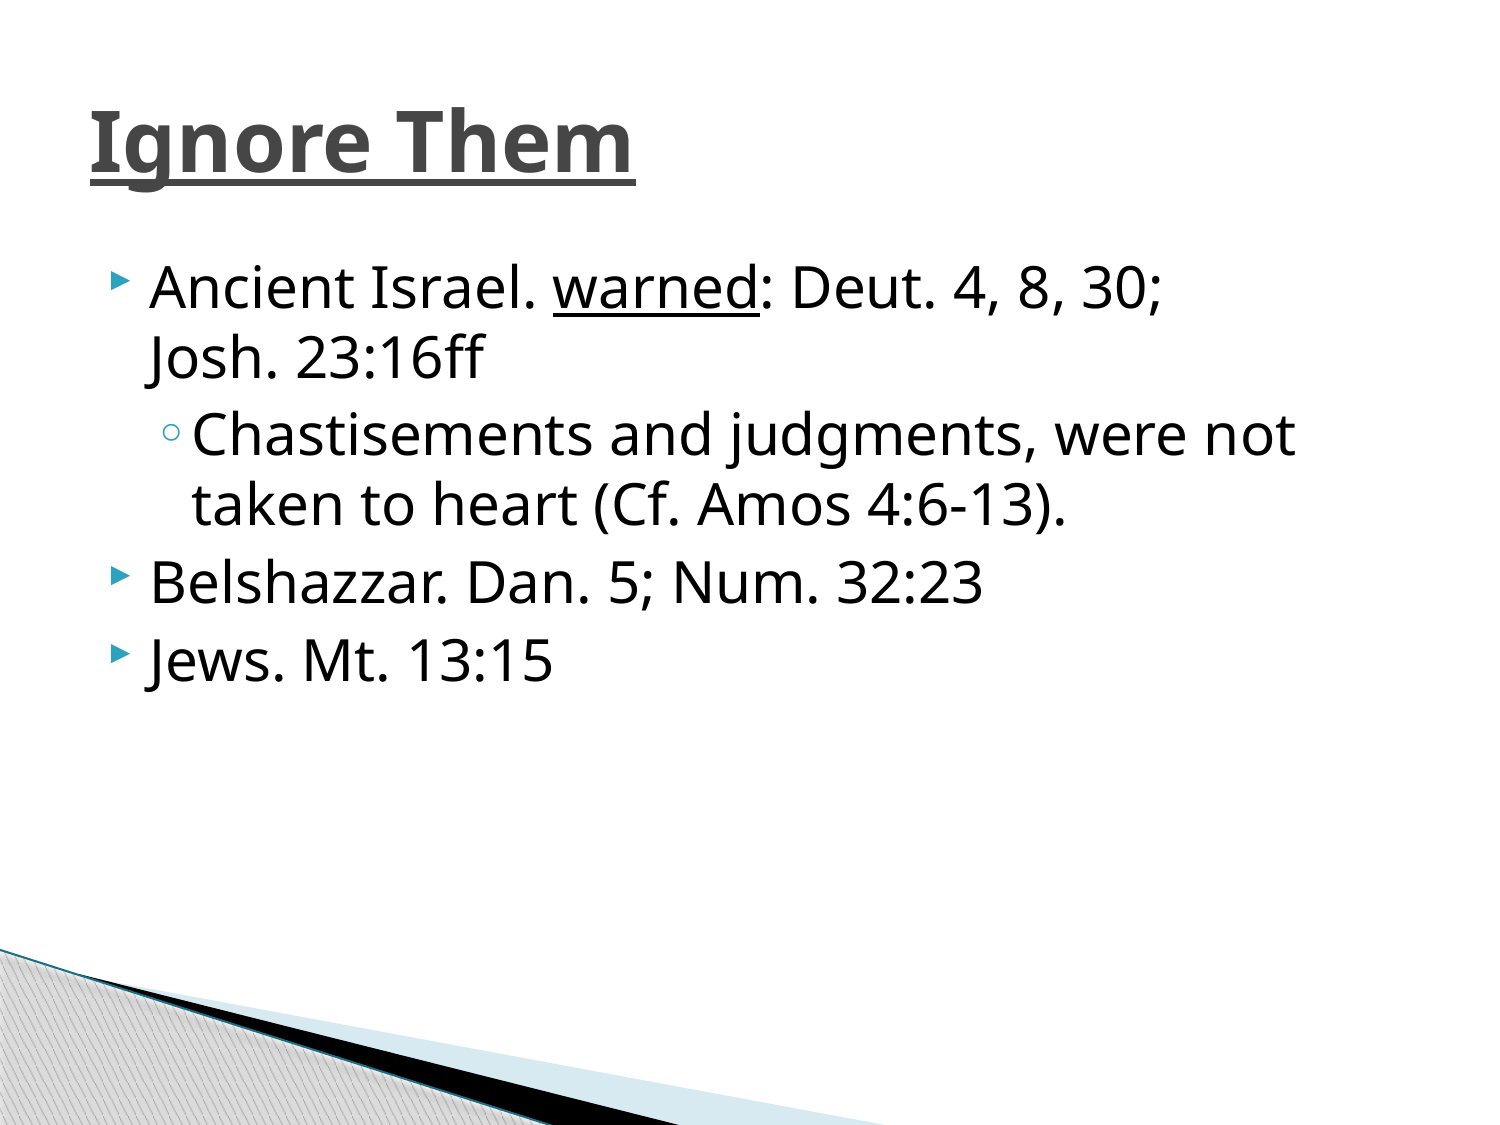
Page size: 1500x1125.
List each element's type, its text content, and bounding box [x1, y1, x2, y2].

list Ancient Israel. warned: Deut. 4, 8, 30; Josh. 23:16ff Chastisements and judgments, were not taken to heart (Cf. Amos 4:6-13). Belshazzar. Dan. 5; Num. 32:23 Jews. Mt. 13:15 [75, 243, 1425, 986]
title Ignore Them [75, 45, 1425, 233]
